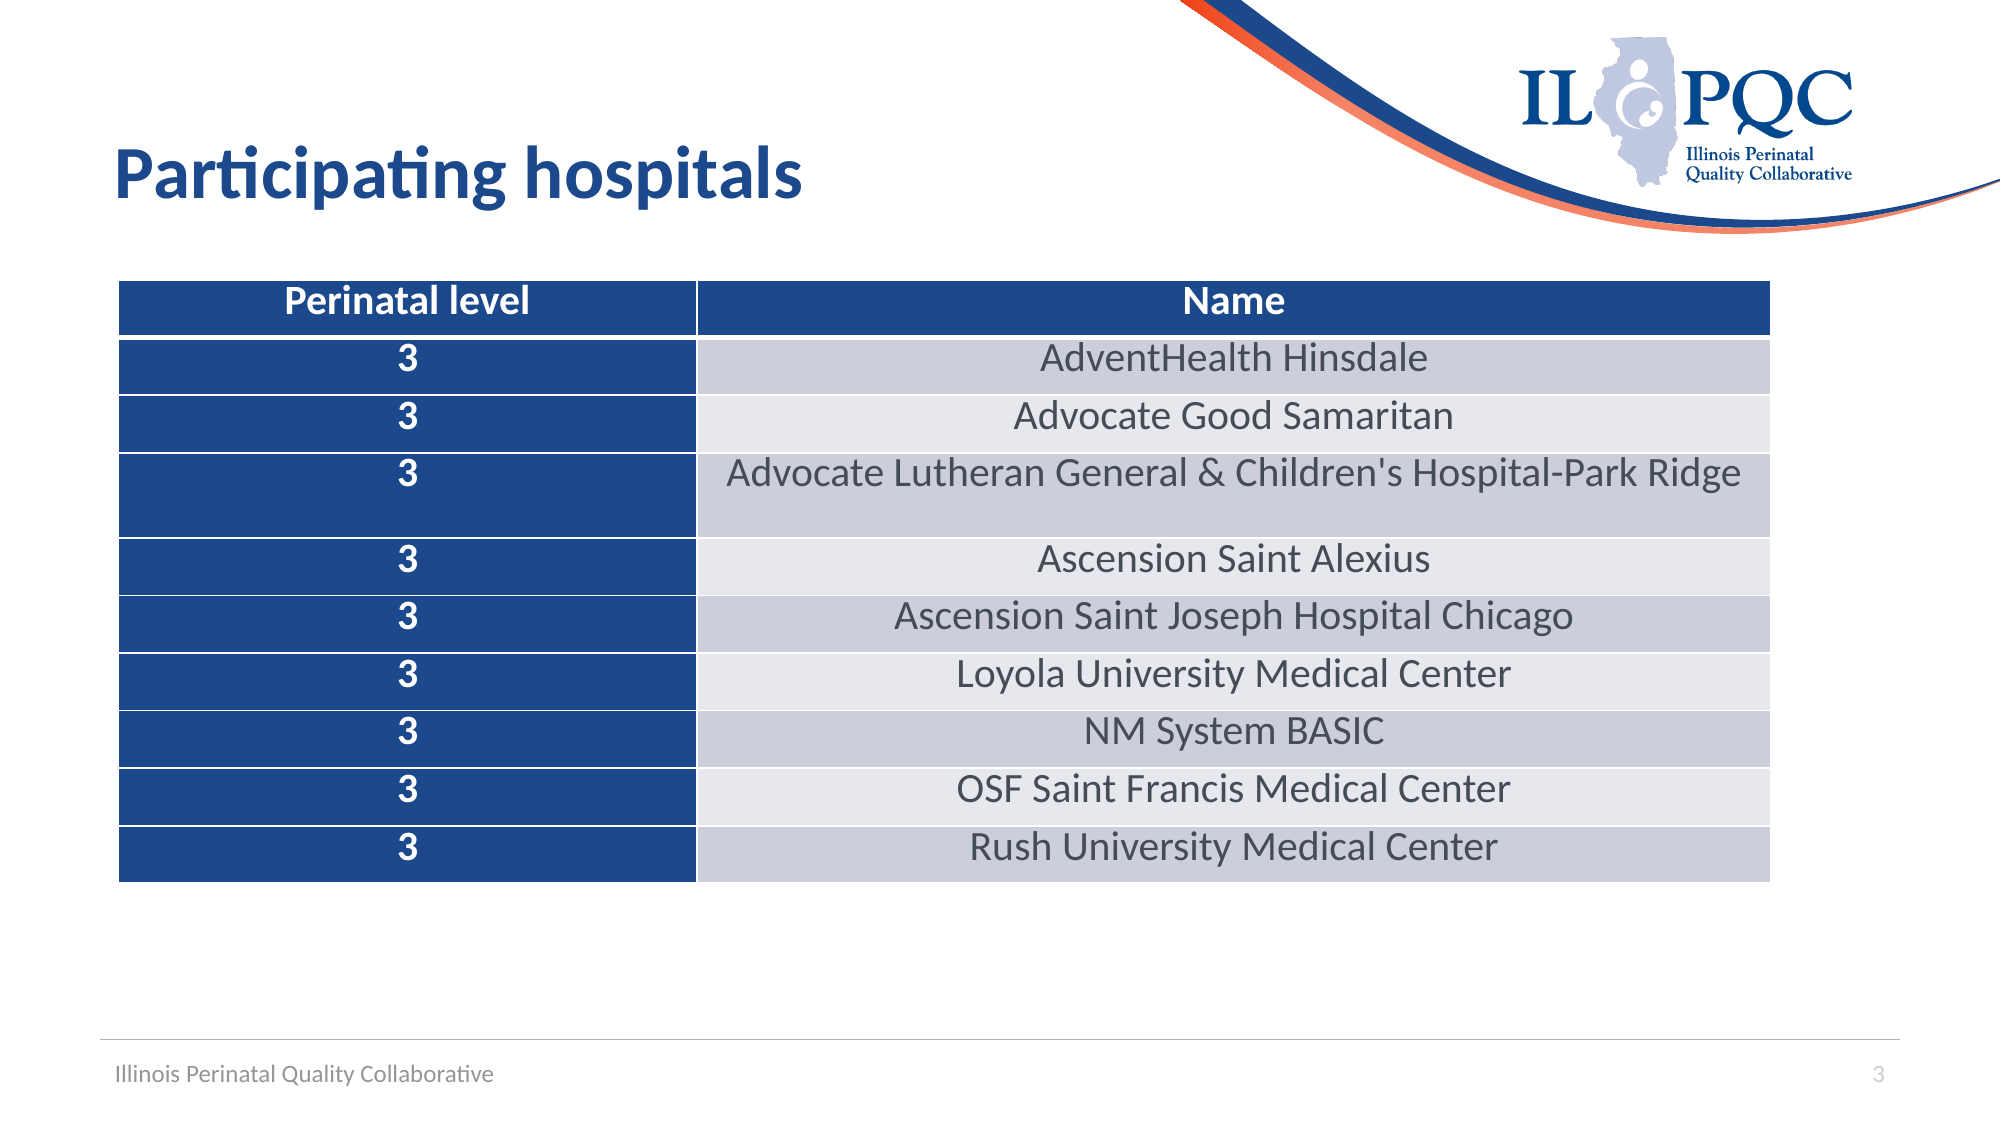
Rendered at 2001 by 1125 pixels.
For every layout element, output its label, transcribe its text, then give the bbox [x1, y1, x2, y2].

table_cell 3 [119, 396, 696, 452]
table_cell 3 [119, 596, 696, 652]
table_cell NM System BASIC [698, 711, 1770, 767]
table_cell 3 [119, 769, 696, 825]
slide_number 3 [1449, 1042, 1900, 1103]
table_cell Ascension Saint Alexius [698, 539, 1770, 595]
table_header Name [698, 281, 1770, 335]
title Participating hospitals [99, 59, 1900, 278]
table_cell Advocate Lutheran General & Children's Hospital-Park Ridge [698, 454, 1770, 537]
table_cell Advocate Good Samaritan [698, 396, 1770, 452]
table_cell 3 [119, 340, 696, 394]
table_header Perinatal level [119, 281, 696, 335]
table_cell 3 [119, 711, 696, 767]
table_cell 3 [119, 539, 696, 595]
table_cell Ascension Saint Joseph Hospital Chicago [698, 596, 1770, 652]
table_cell 3 [119, 454, 696, 537]
table_cell Rush University Medical Center [698, 827, 1770, 882]
table_cell AdventHealth Hinsdale [698, 340, 1770, 394]
footer Illinois Perinatal Quality Collaborative [99, 1042, 775, 1103]
table_cell 3 [119, 654, 696, 710]
table_cell Loyola University Medical Center [698, 654, 1770, 710]
picture [1519, 37, 1852, 59]
table_cell 3 [119, 827, 696, 882]
table_cell OSF Saint Francis Medical Center [698, 769, 1770, 825]
